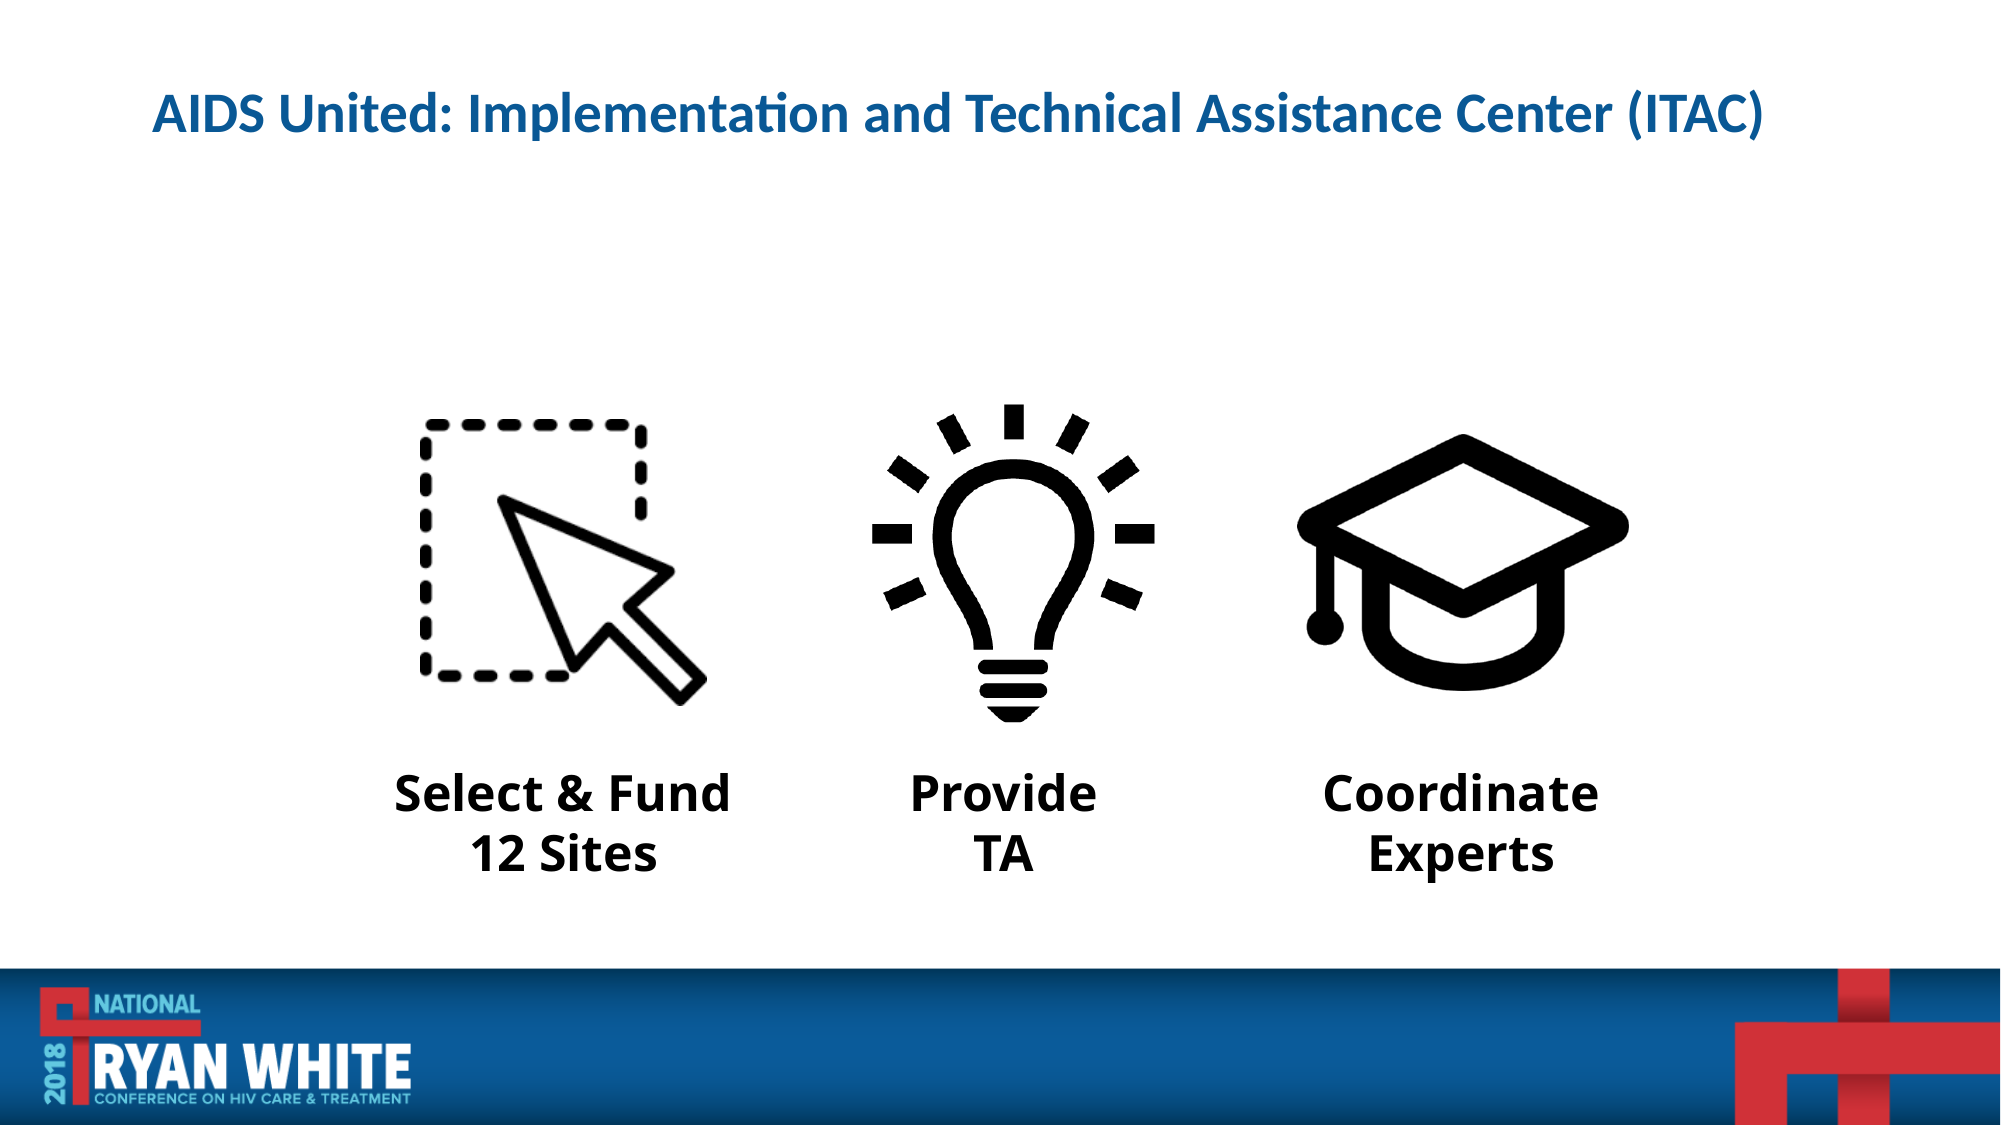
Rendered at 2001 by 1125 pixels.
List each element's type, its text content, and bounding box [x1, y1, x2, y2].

text_box Select & Fund 12 Sites [378, 753, 749, 941]
text_box Coordinate Experts [1276, 753, 1647, 941]
text_box Provide TA [818, 760, 1189, 941]
title AIDS United: Implementation and Technical Assistance Center (ITAC) [137, 46, 1863, 183]
picture [0, 0, 2001, 1125]
